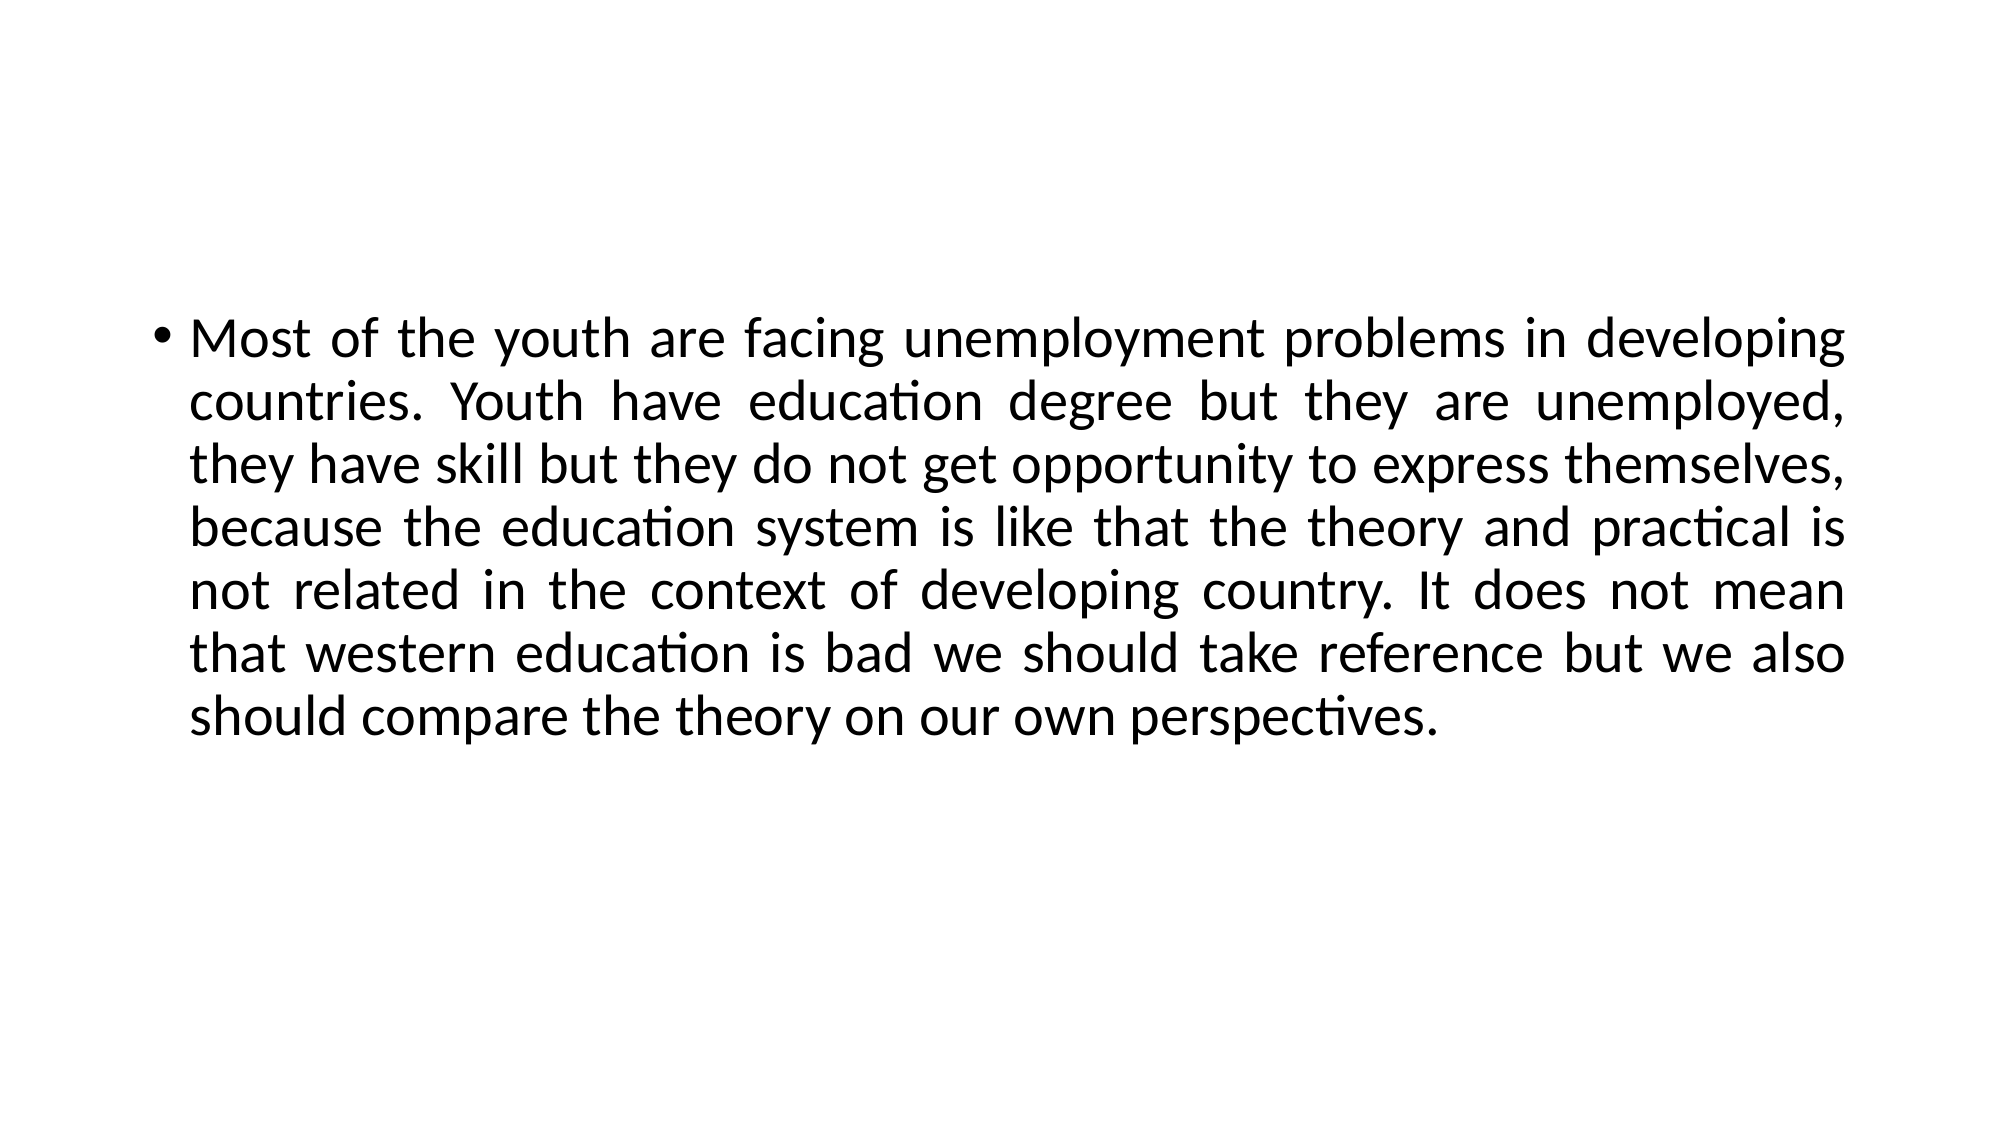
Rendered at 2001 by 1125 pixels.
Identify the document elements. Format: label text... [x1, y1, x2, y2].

list Most of the youth are facing unemployment problems in developing countries. Youth have education degree but they are unemployed, they have skill but they do not get opportunity to express themselves, because the education system is like that the theory and practical is not related in the context of developing country. It does not mean that western education is bad we should take reference but we also should compare the theory on our own perspectives. [137, 299, 1863, 1014]
